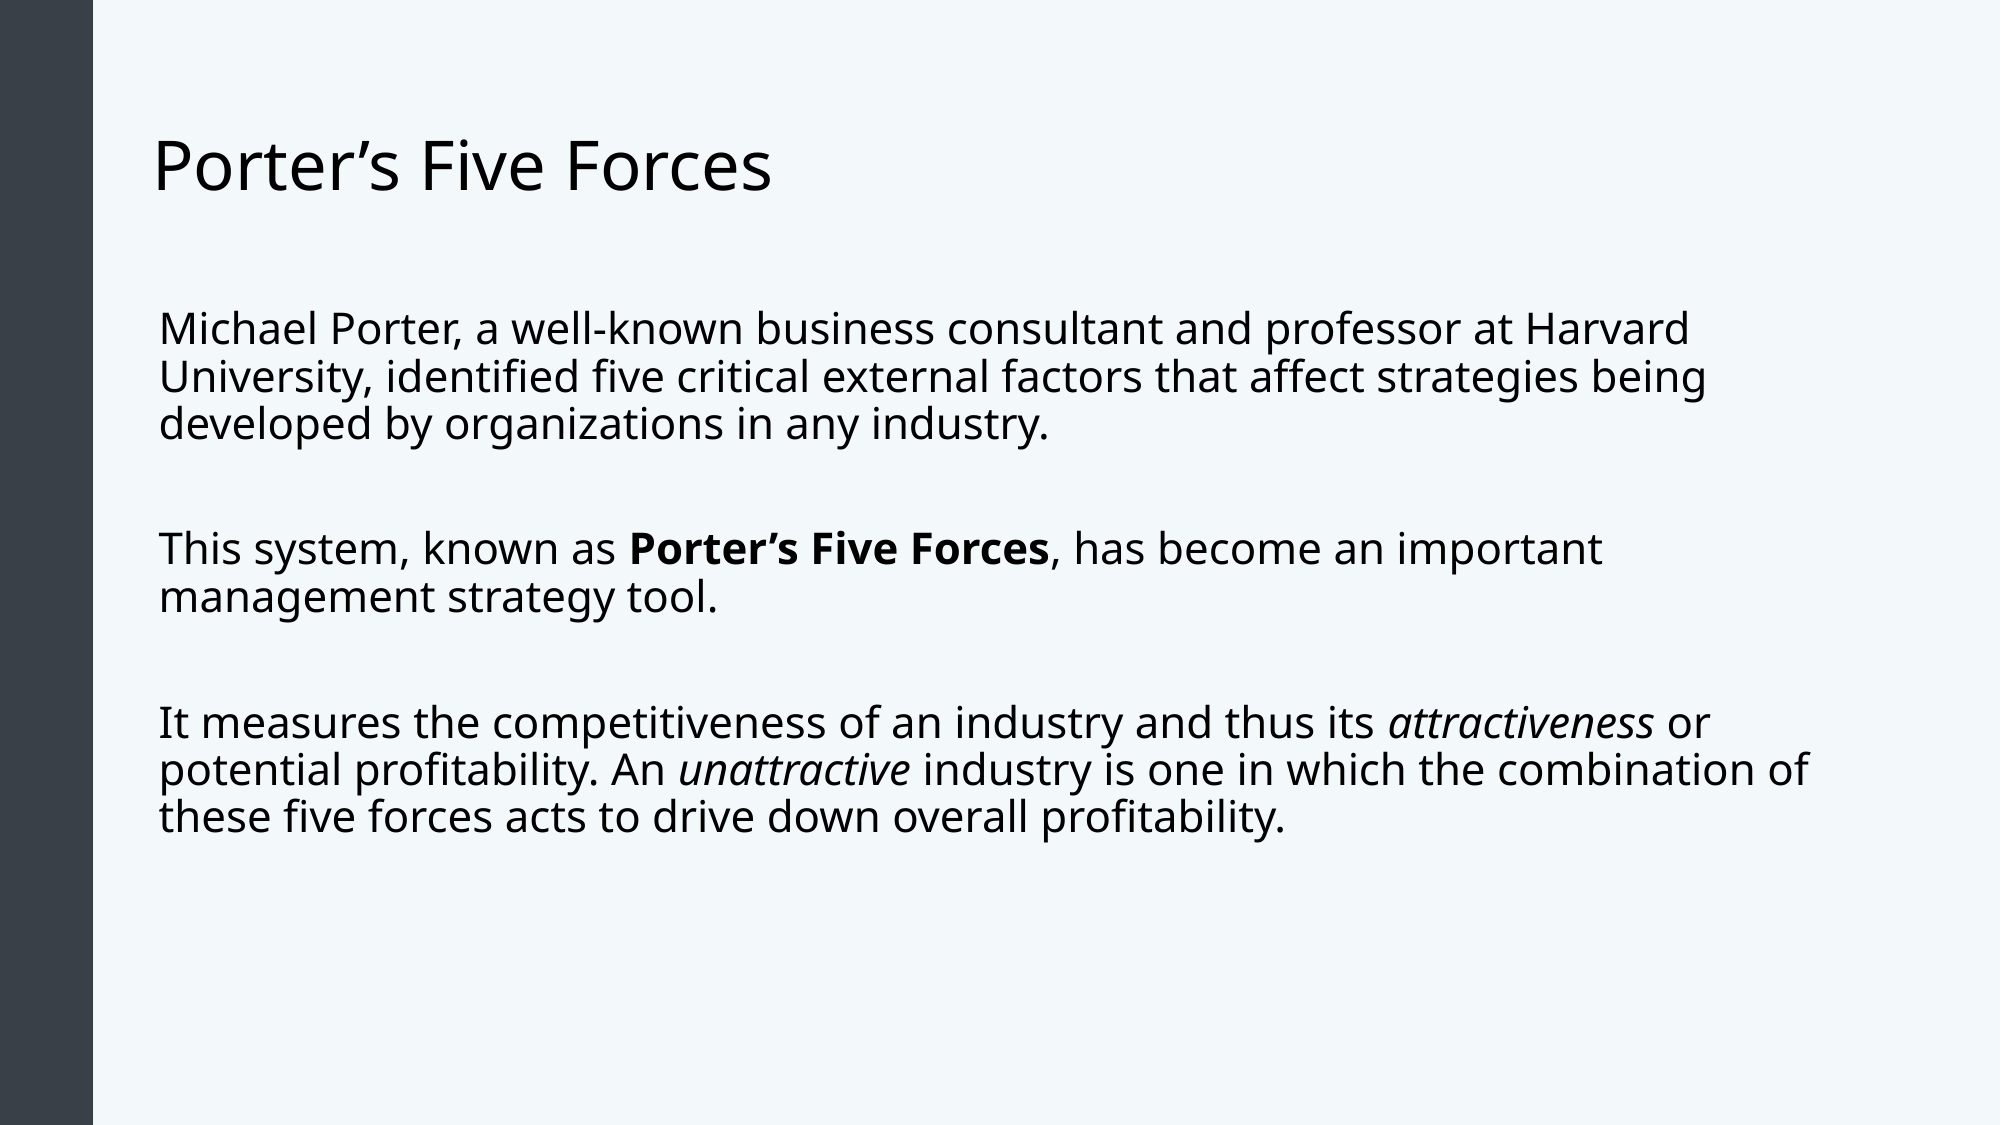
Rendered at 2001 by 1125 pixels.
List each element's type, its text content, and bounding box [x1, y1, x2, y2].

title Porter’s Five Forces [137, 59, 1863, 278]
list Michael Porter, a well-known business consultant and professor at Harvard University, identified five critical external factors that affect strategies being developed by organizations in any industry. This system, known as Porter’s Five Forces, has become an important management strategy tool. It measures the competitiveness of an industry and thus its attractiveness or potential profitability. An unattractive industry is one in which the combination of these five forces acts to drive down overall profitability. [137, 299, 1863, 1014]
